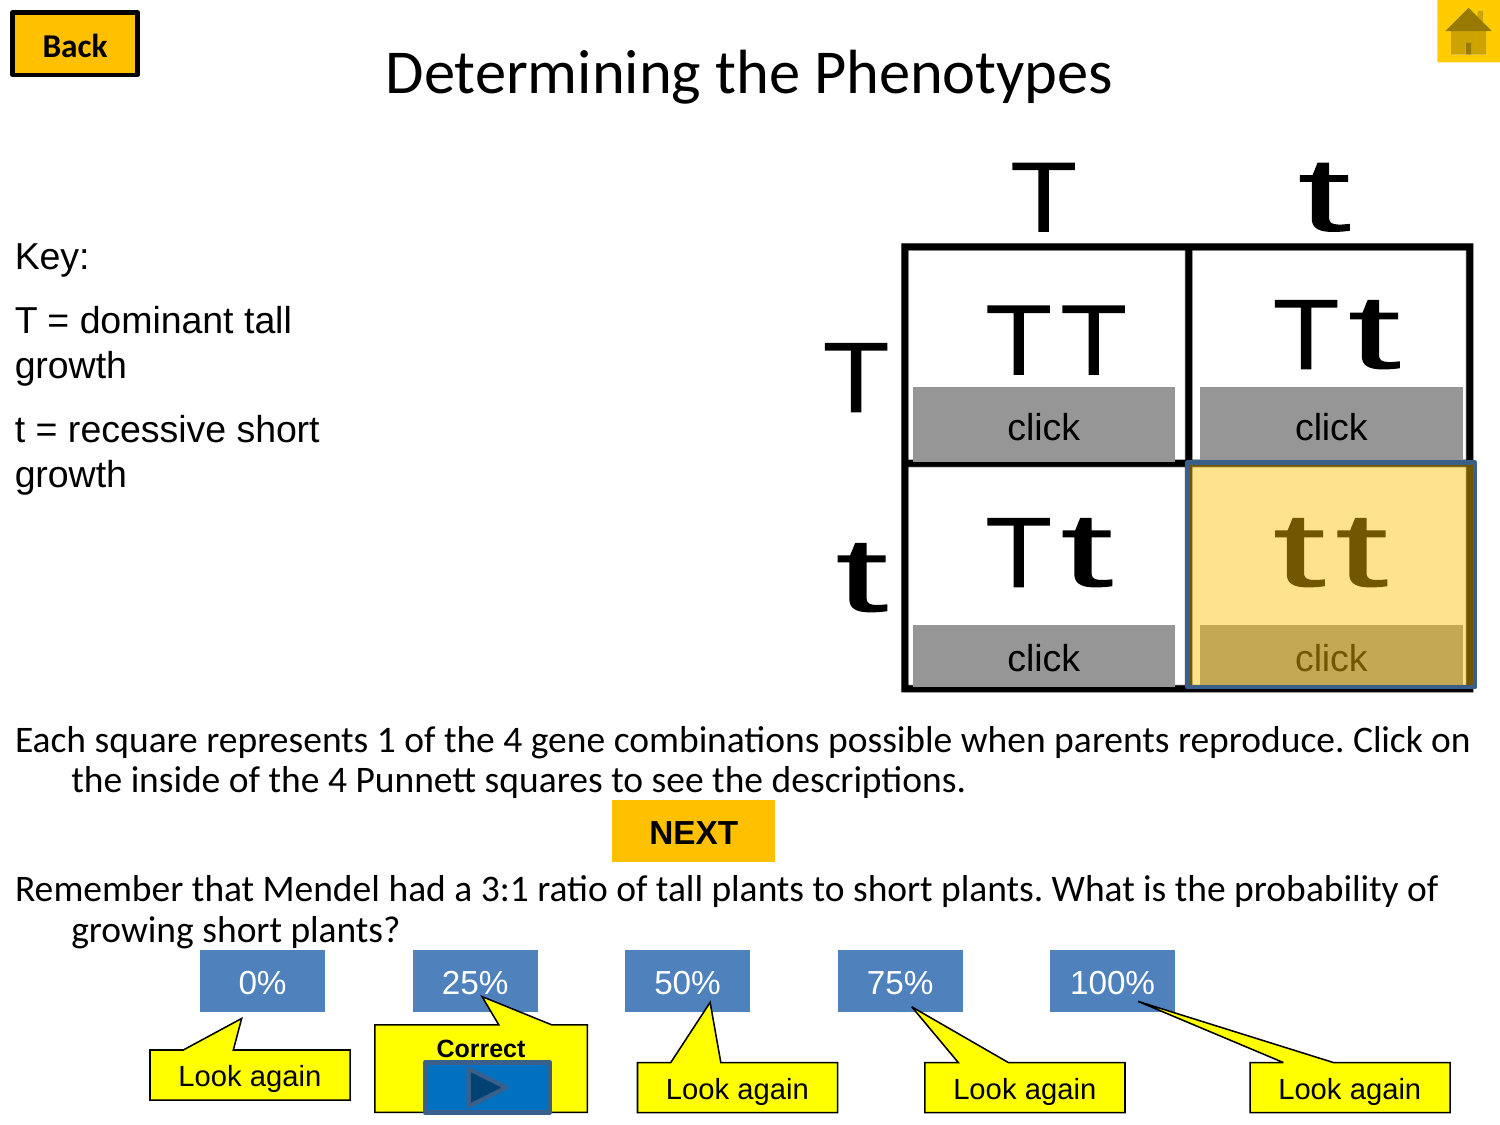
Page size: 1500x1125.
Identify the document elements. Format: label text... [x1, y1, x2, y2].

text_box Key: T = dominant tall growth t = recessive short growth [0, 224, 350, 503]
text_box Back [10, 10, 140, 77]
text_box Look again [637, 1002, 838, 1113]
text_box Look again [1138, 1001, 1451, 1113]
text_box [423, 1060, 552, 1115]
text_box 50% [624, 949, 751, 1013]
text_box 100% [1050, 949, 1176, 1013]
picture [899, 242, 1476, 694]
text_box 0% [200, 949, 326, 1013]
text_box Look again [911, 1006, 1126, 1113]
text_box 25% [412, 949, 538, 1013]
list Each square represents 1 of the 4 gene combinations possible when parents reproduce. Click on the inside of the 4 Punnett squares to see the descriptions. Remember that Mendel had a 3:1 ratio of tall plants to short plants. What is the probability of growing short plants? [0, 712, 1500, 1013]
text_box NEXT [612, 799, 775, 863]
text_box Correct [374, 996, 588, 1113]
text_box [1437, 0, 1500, 63]
title Determining the Phenotypes [0, 0, 1500, 138]
text_box Look again [150, 1018, 351, 1101]
text_box 75% [837, 949, 963, 1013]
